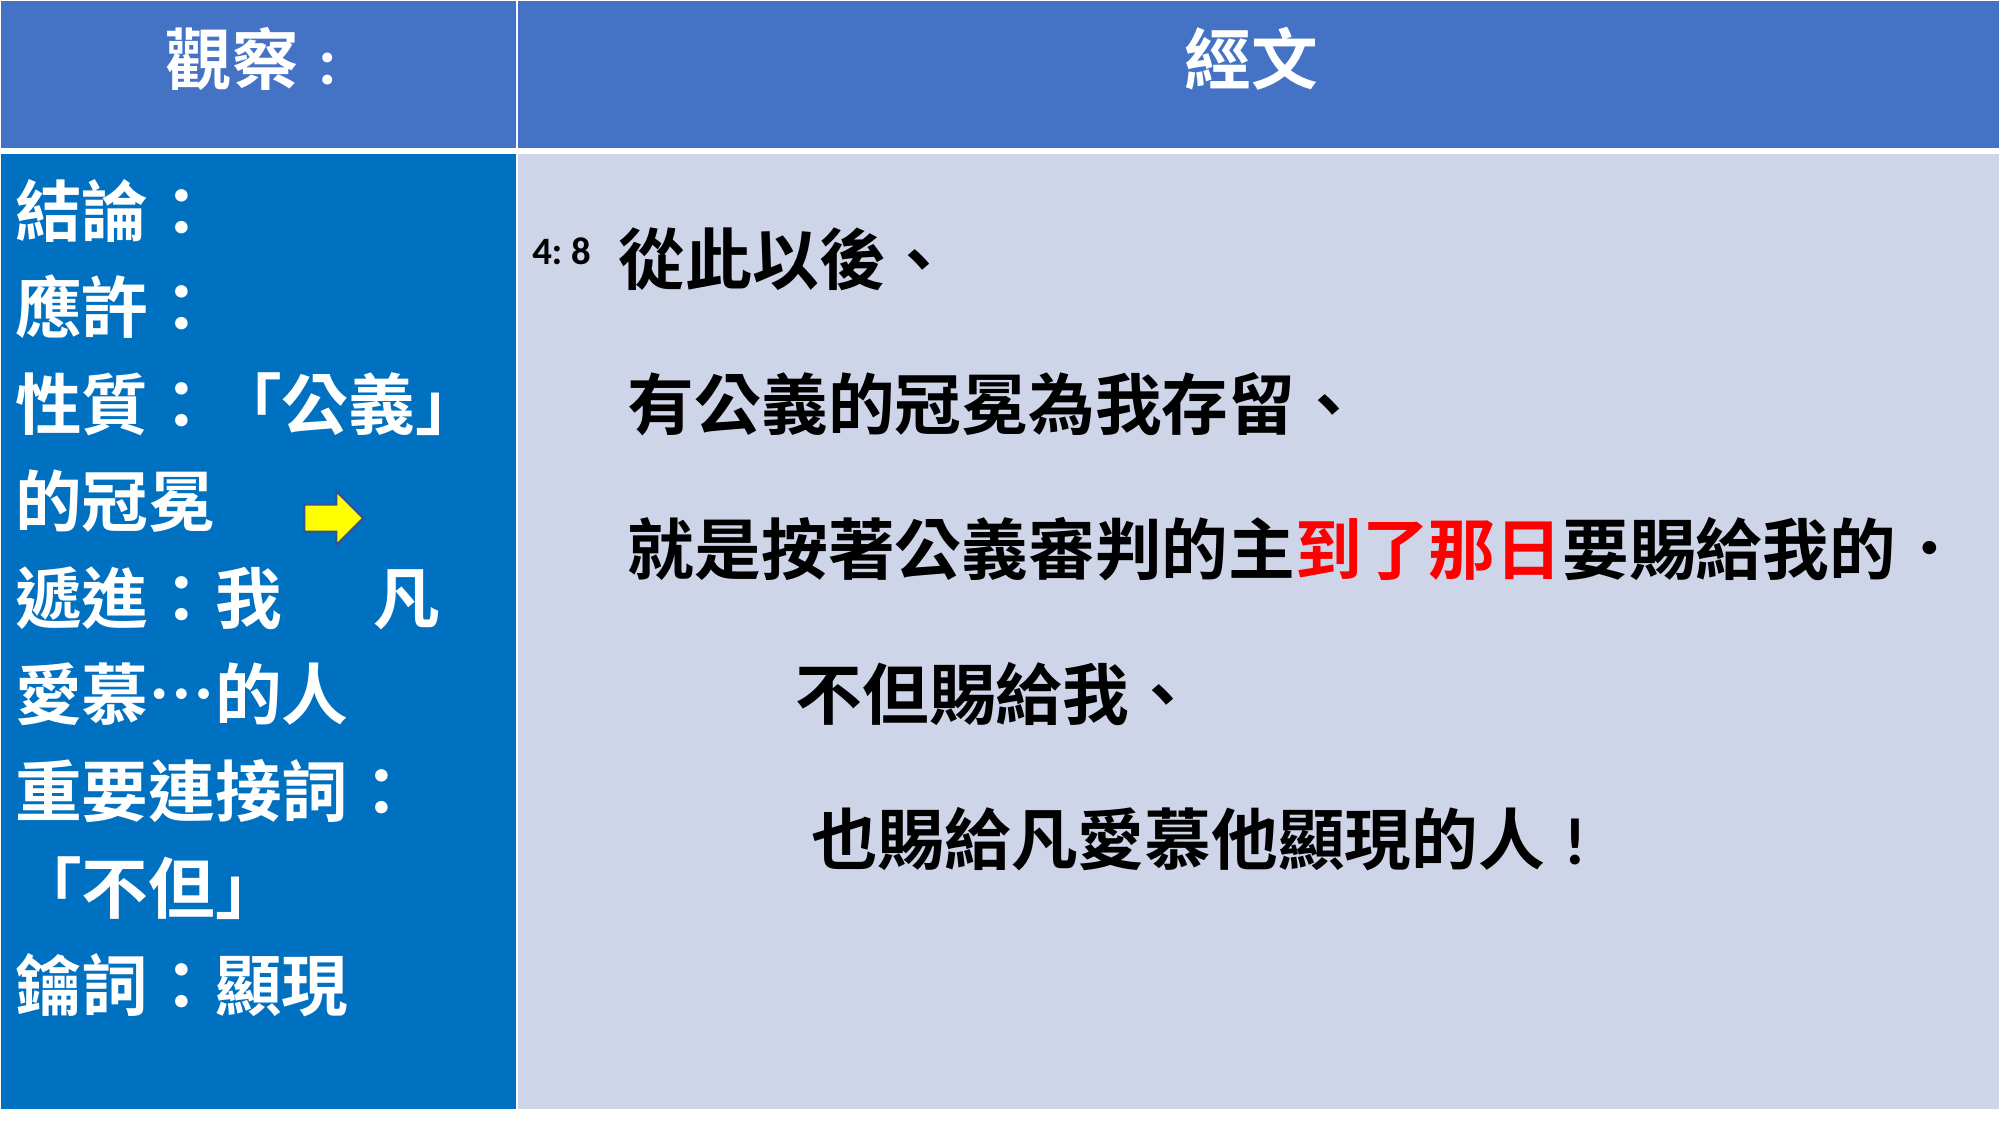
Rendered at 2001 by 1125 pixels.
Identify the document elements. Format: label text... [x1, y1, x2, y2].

table_cell 4: 8 從此以後、 有公義的冠冕為我存留、 就是按著公義審判的主到了那日要賜給我的． 不但賜給我、 也賜給凡愛慕他顯現的人! [518, 154, 1999, 1109]
text_box [303, 488, 365, 548]
table_header 經文 [518, 1, 1999, 148]
table_header 觀察: [1, 1, 516, 148]
table_cell 結論： 應許： 性質：「公義」的冠冕 遞進：我 凡愛慕…的人 重要連接詞：「不但」 鑰詞：顯現 [1, 154, 516, 1109]
